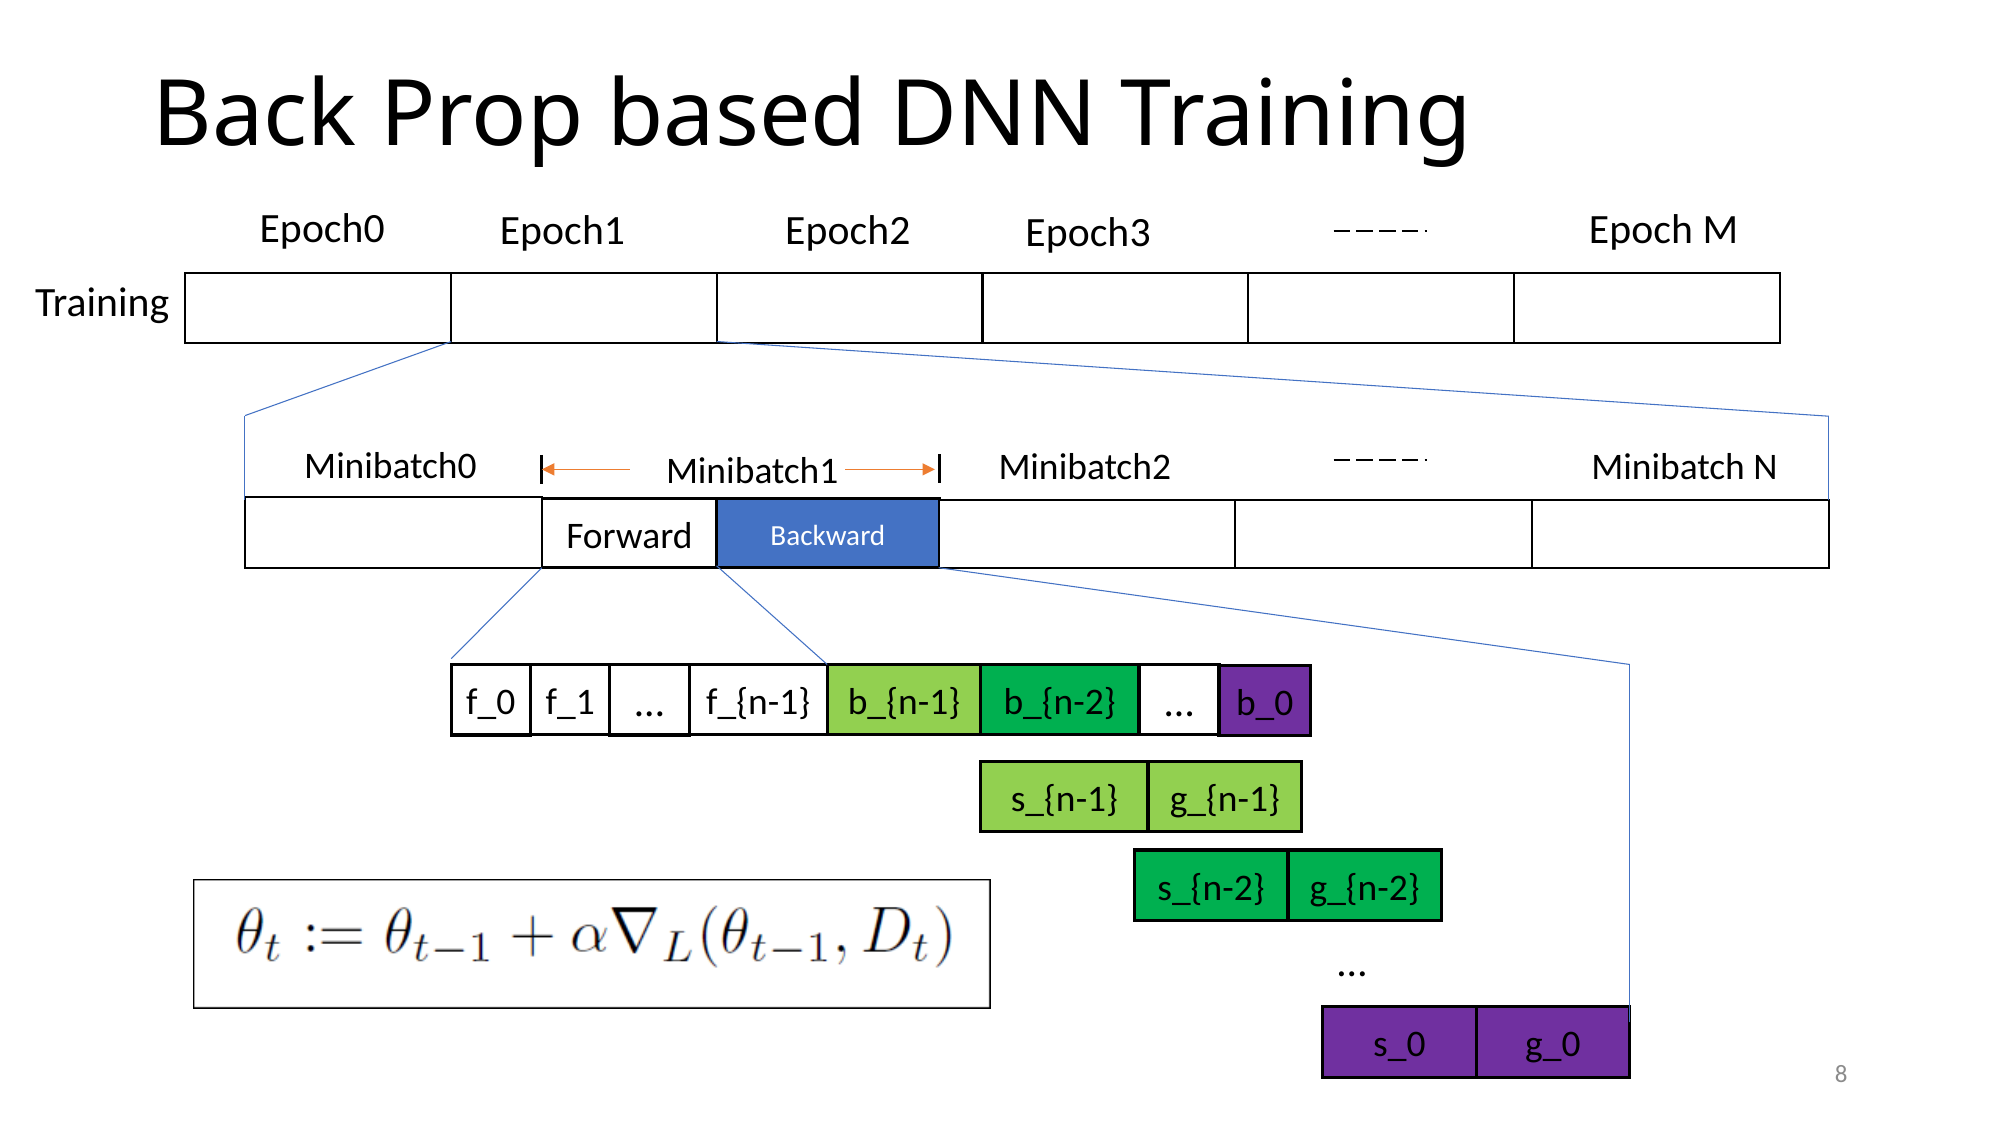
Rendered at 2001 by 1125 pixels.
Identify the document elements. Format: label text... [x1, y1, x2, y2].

text_box [1513, 272, 1781, 341]
text_box g_{n-2} [1287, 849, 1443, 921]
text_box [1247, 272, 1513, 341]
text_box … [609, 664, 688, 736]
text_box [245, 341, 452, 416]
text_box g_0 [1475, 1006, 1631, 1042]
text_box Epoch1 [484, 195, 641, 260]
text_box Epoch M [1574, 194, 1754, 259]
text_box Backward [716, 498, 940, 569]
text_box Epoch0 [244, 193, 400, 259]
text_box [1531, 499, 1830, 569]
text_box b_{n-1} [826, 664, 982, 736]
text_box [716, 565, 828, 665]
picture [193, 879, 991, 1009]
text_box s_{n-2} [1133, 849, 1287, 921]
text_box … [1139, 665, 1220, 736]
text_box [716, 272, 982, 341]
text_box Forward [543, 498, 716, 569]
text_box b_{n-2} [982, 665, 1139, 736]
text_box Minibatch N [1576, 435, 1793, 495]
text_box Epoch2 [770, 195, 926, 260]
text_box [982, 272, 1247, 341]
text_box Epoch3 [1010, 197, 1166, 262]
text_box Minibatch2 [983, 435, 1187, 495]
text_box [1234, 499, 1531, 567]
text_box f_0 [450, 664, 530, 736]
text_box [938, 499, 1234, 567]
text_box s_0 [1322, 1006, 1475, 1078]
text_box Minibatch0 [289, 433, 492, 494]
text_box f_{n-1} [688, 664, 826, 736]
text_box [451, 567, 542, 659]
text_box Training [20, 267, 185, 333]
text_box [450, 272, 716, 344]
text_box Minibatch1 [651, 439, 854, 499]
text_box b_0 [1220, 665, 1312, 736]
text_box [184, 272, 450, 344]
slide_number 8 [1412, 1042, 1863, 1103]
title Back Prop based DNN Training [137, 40, 1863, 191]
text_box g_{n-1} [1147, 760, 1303, 833]
text_box f_1 [530, 664, 609, 736]
text_box [244, 496, 543, 569]
text_box s_{n-1} [980, 760, 1147, 833]
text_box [938, 567, 1630, 665]
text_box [716, 341, 1829, 417]
text_box … [1322, 927, 1382, 993]
